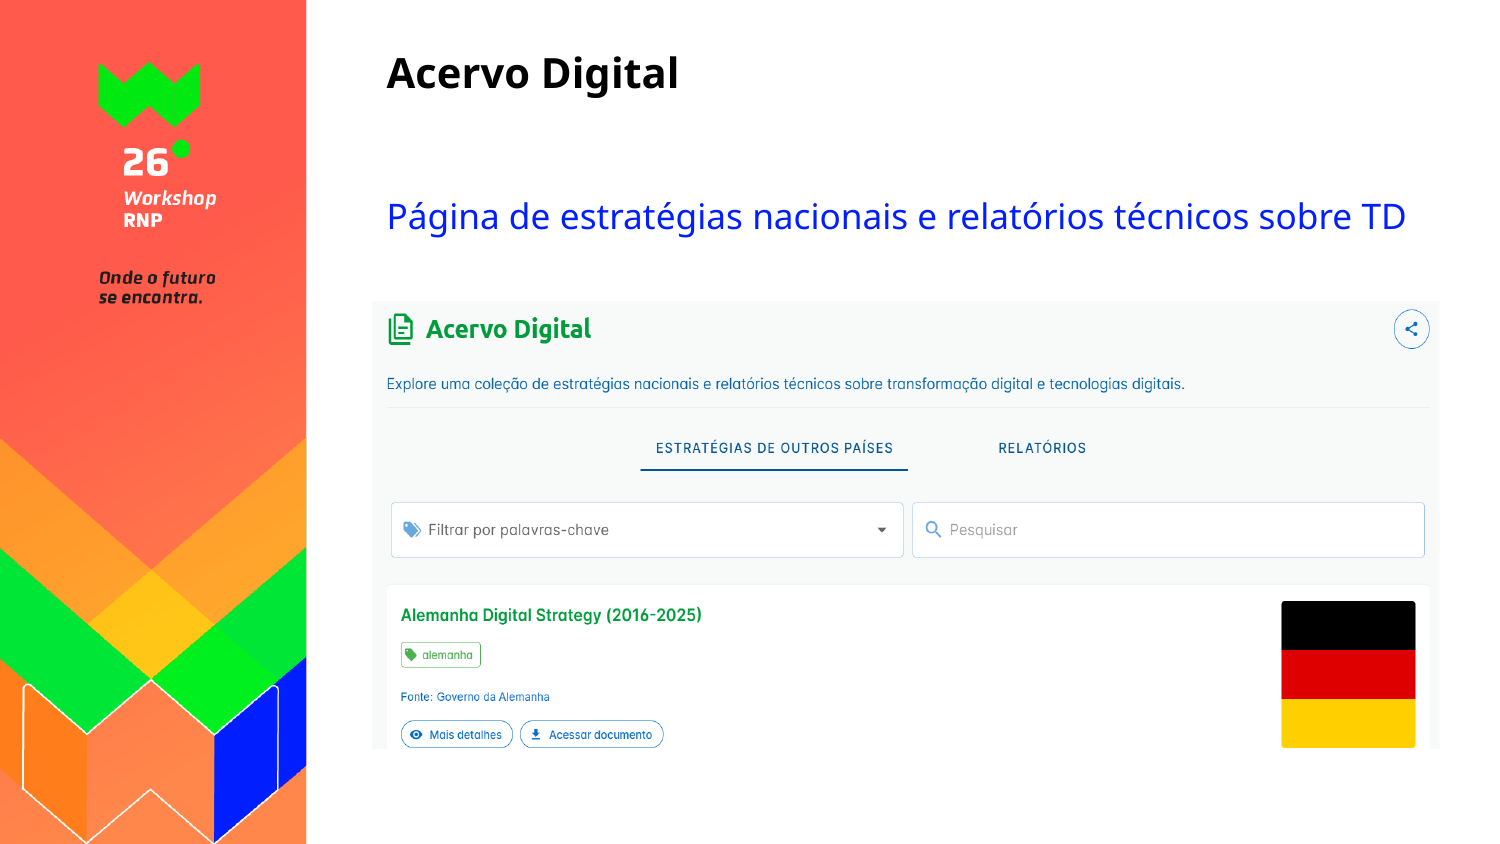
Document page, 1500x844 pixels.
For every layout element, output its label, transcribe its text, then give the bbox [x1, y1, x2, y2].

list Página de estratégias nacionais e relatórios técnicos sobre TD [371, 191, 1440, 255]
picture [0, 0, 1500, 844]
title Acervo Digital [371, 45, 1440, 129]
